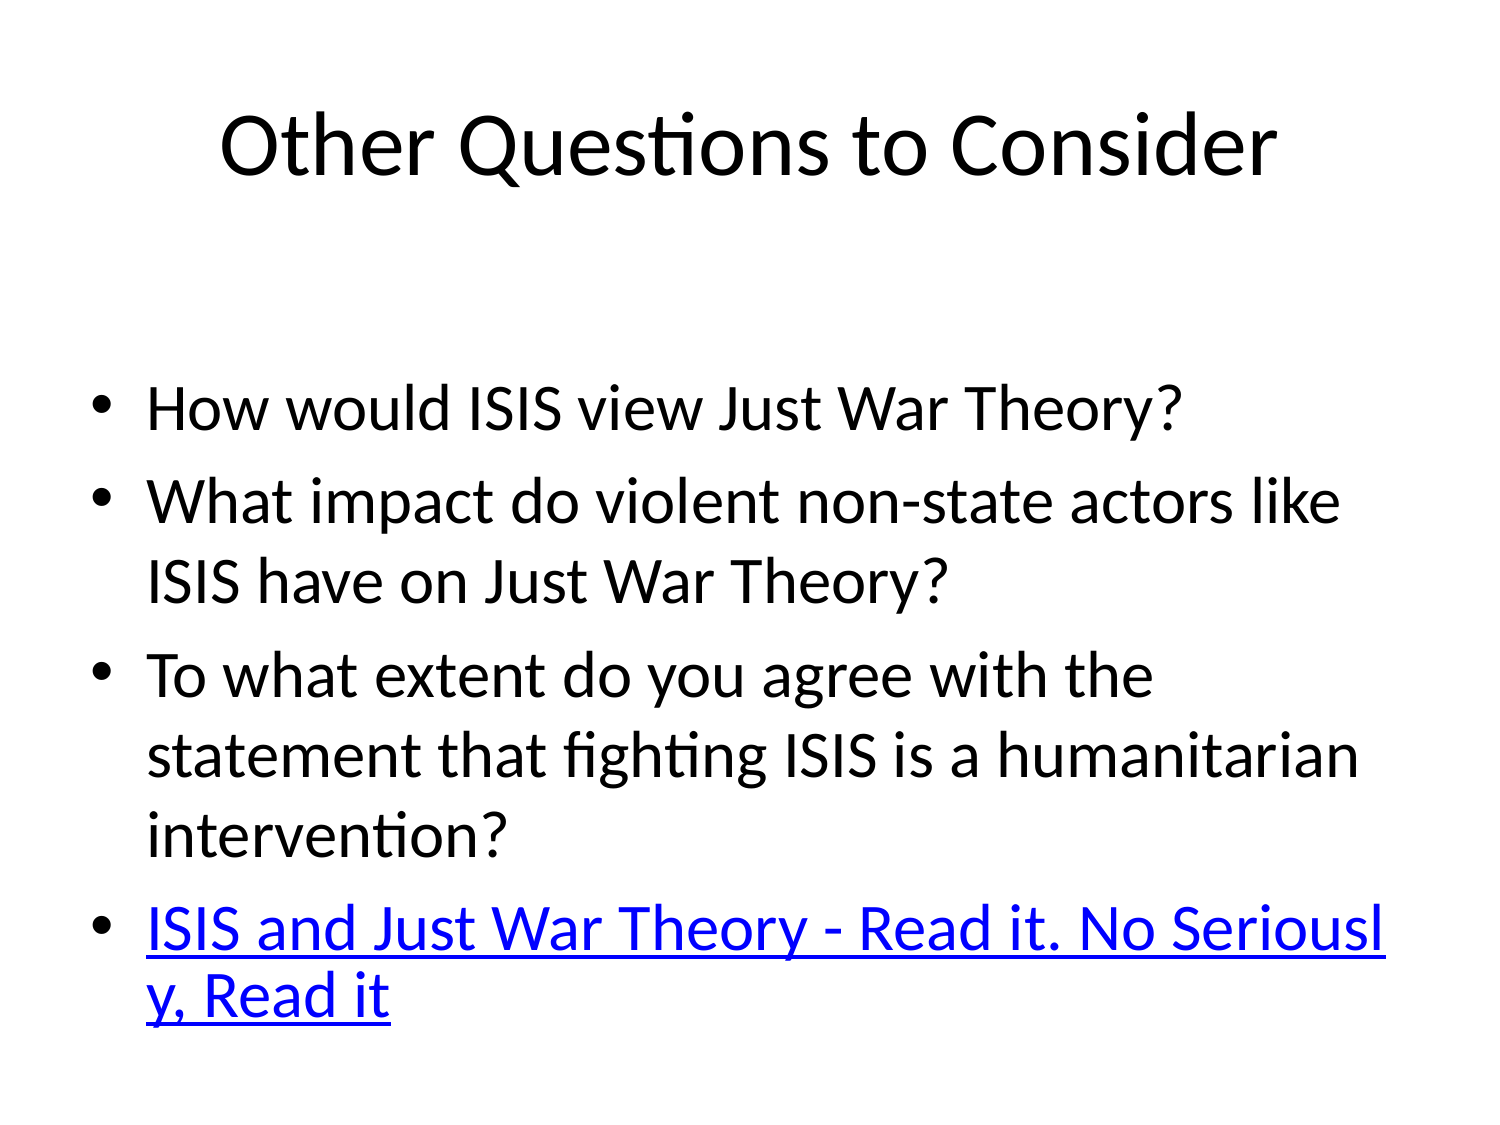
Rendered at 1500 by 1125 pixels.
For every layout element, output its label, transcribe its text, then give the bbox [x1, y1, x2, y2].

title Other Questions to Consider [75, 45, 1425, 233]
list How would ISIS view Just War Theory? What impact do violent non-state actors like ISIS have on Just War Theory? To what extent do you agree with the statement that fighting ISIS is a humanitarian intervention? ISIS and Just War Theory - Read it. No Seriously, Read it [75, 262, 1425, 1005]
